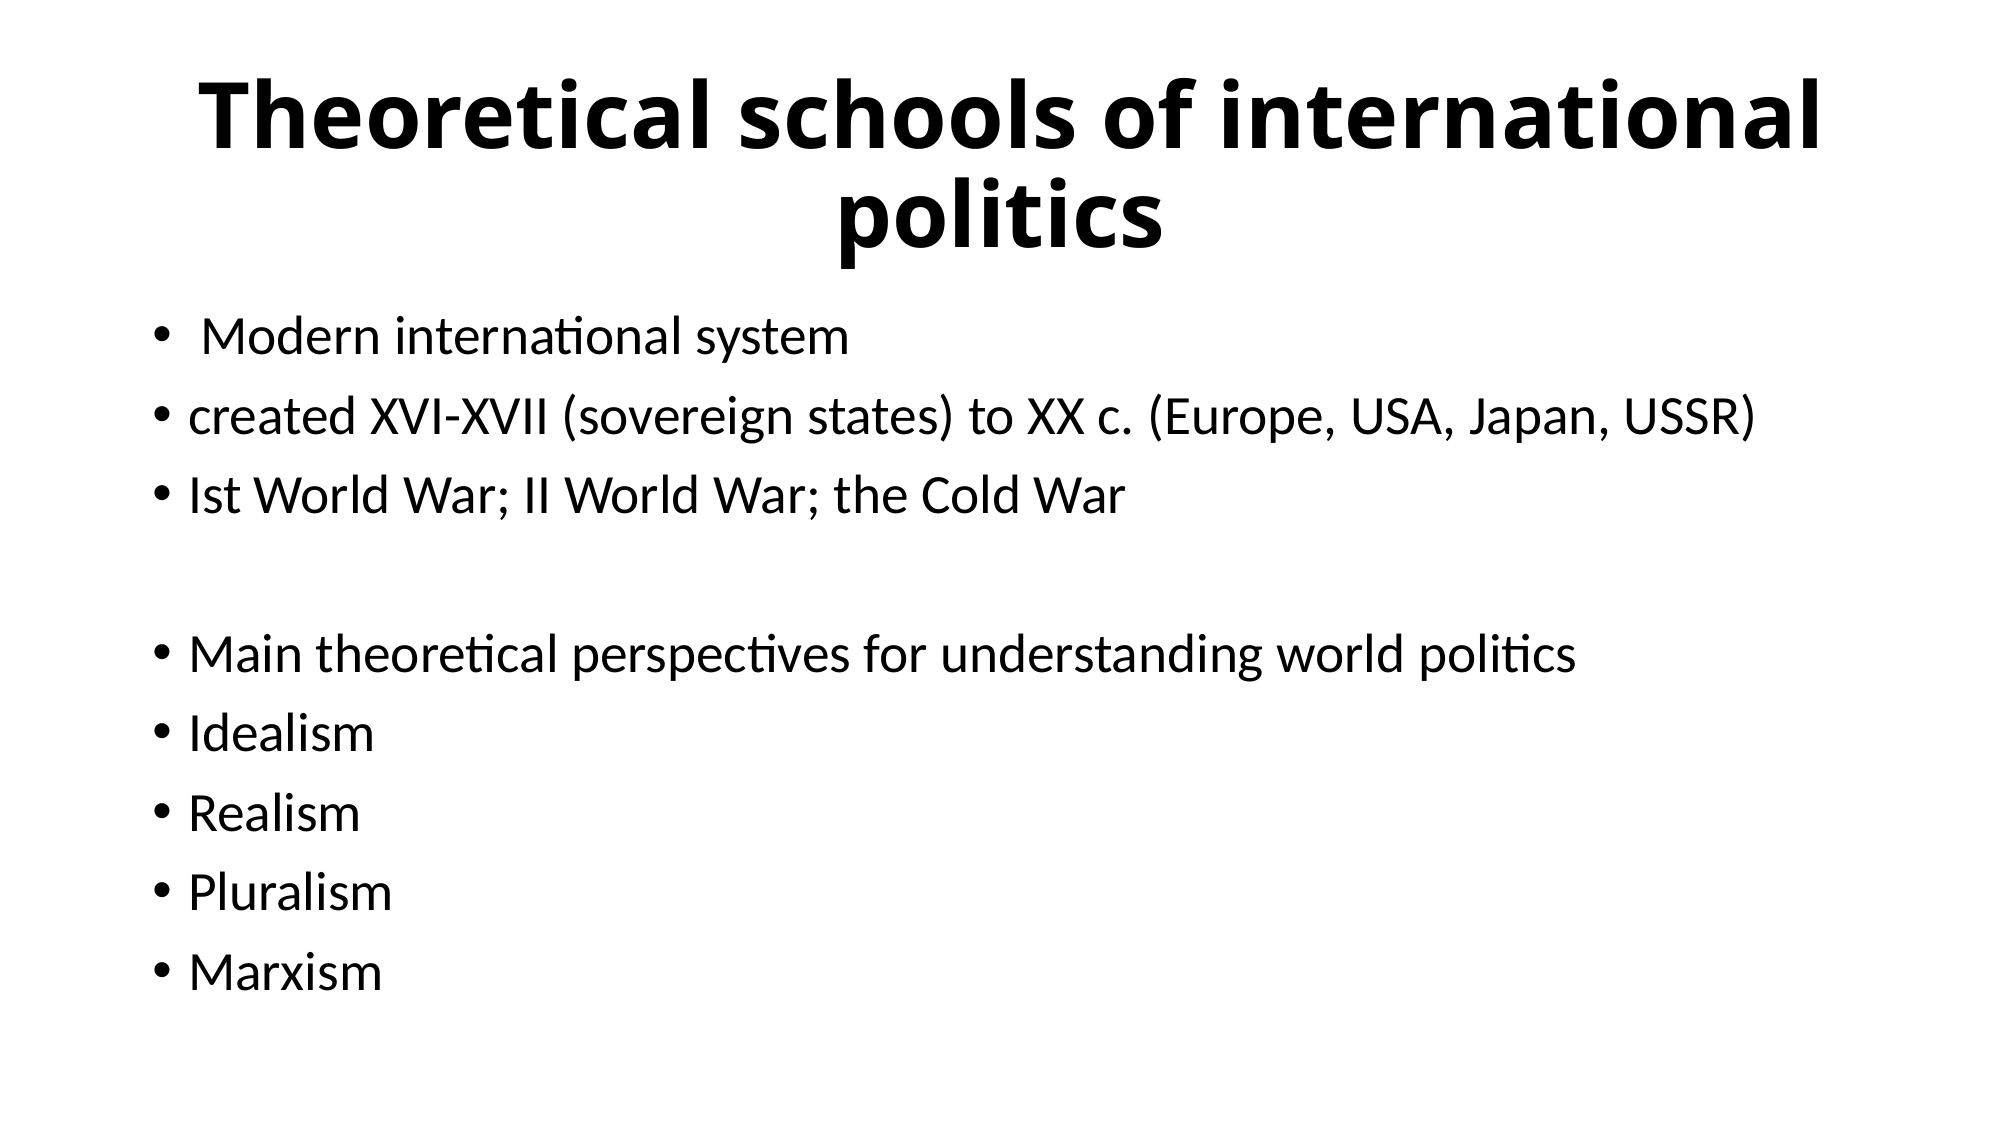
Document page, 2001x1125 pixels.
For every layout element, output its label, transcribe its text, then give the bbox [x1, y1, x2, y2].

title Theoretical schools of international politics [137, 59, 1863, 278]
list Modern international system created XVI-XVII (sovereign states) to XX c. (Europe, USA, Japan, USSR) Ist World War; II World War; the Cold War Main theoretical perspectives for understanding world politics Idealism Realism Pluralism Marxism [137, 299, 1863, 1014]
